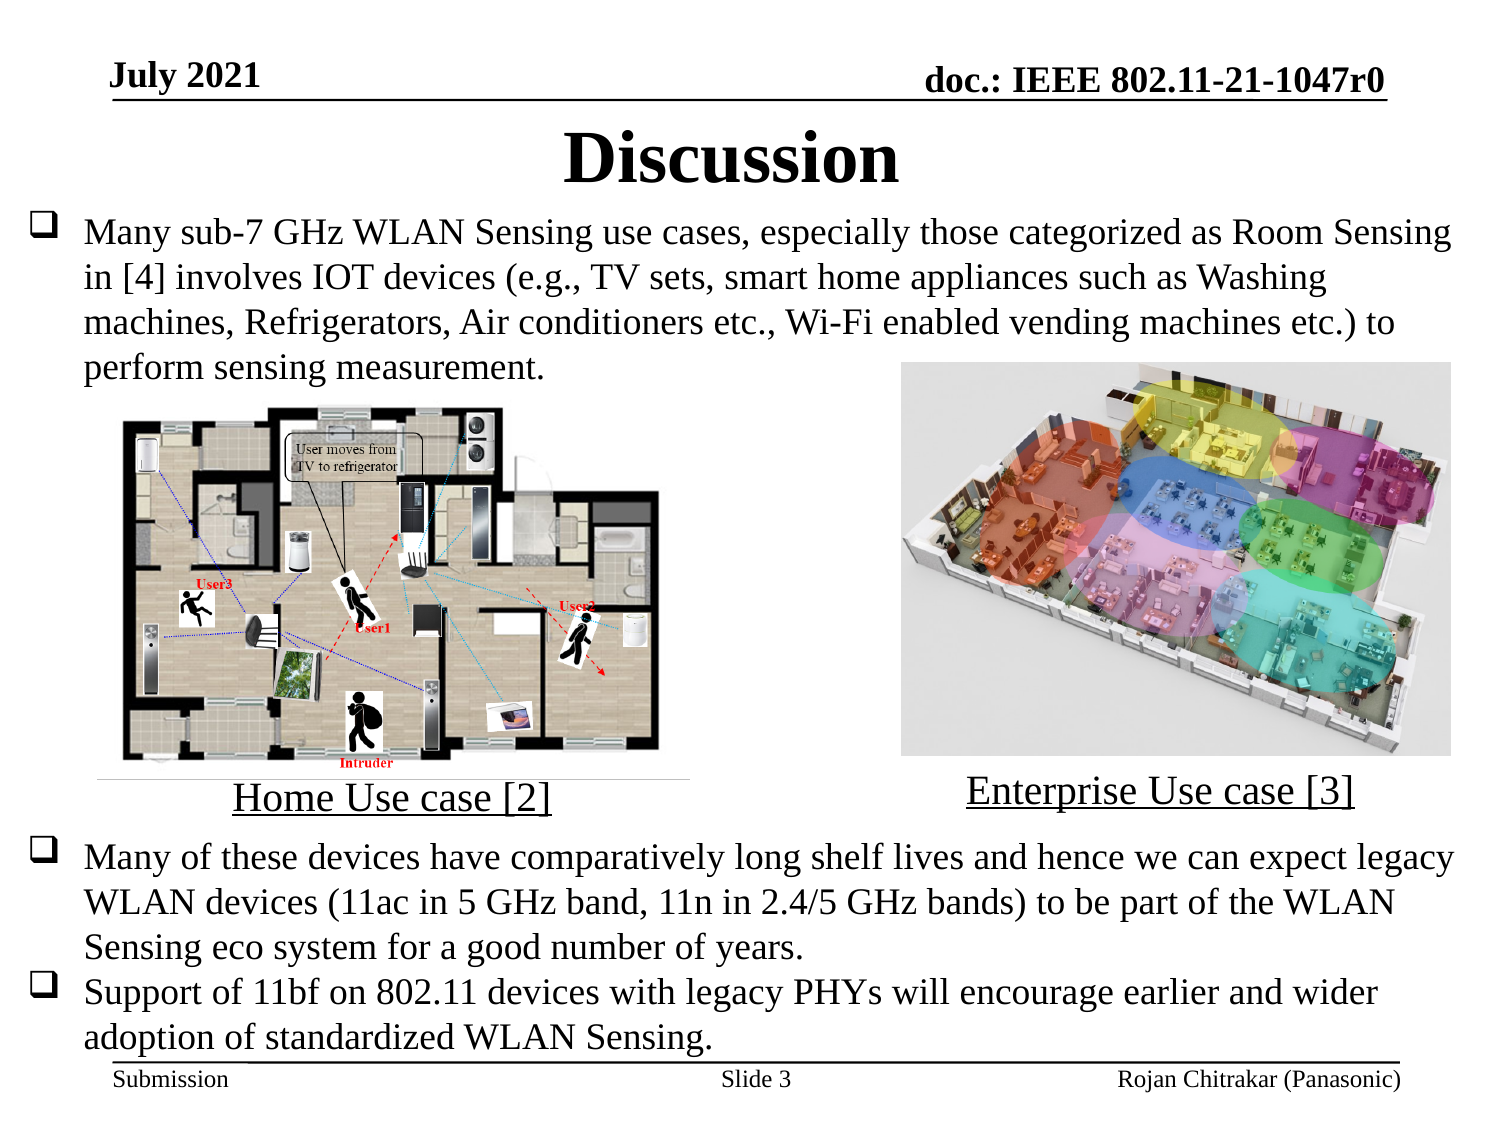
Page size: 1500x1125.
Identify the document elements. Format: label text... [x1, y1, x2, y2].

text_box Many sub-7 GHz WLAN Sensing use cases, especially those categorized as Room Sensing in [4] involves IOT devices (e.g., TV sets, smart home appliances such as Washing machines, Refrigerators, Air conditioners etc., Wi-Fi enabled vending machines etc.) to perform sensing measurement. [12, 199, 1483, 395]
text_box Discussion [0, 99, 1483, 194]
slide_number Slide 3 [712, 1065, 800, 1093]
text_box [900, 362, 1451, 822]
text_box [97, 374, 690, 829]
footer Rojan Chitrakar (Panasonic) [949, 1065, 1402, 1093]
text_box Many of these devices have comparatively long shelf lives and hence we can expect legacy WLAN devices (11ac in 5 GHz band, 11n in 2.4/5 GHz bands) to be part of the WLAN Sensing eco system for a good number of years. Support of 11bf on 802.11 devices with legacy PHYs will encourage earlier and wider adoption of standardized WLAN Sensing. [12, 824, 1483, 1065]
